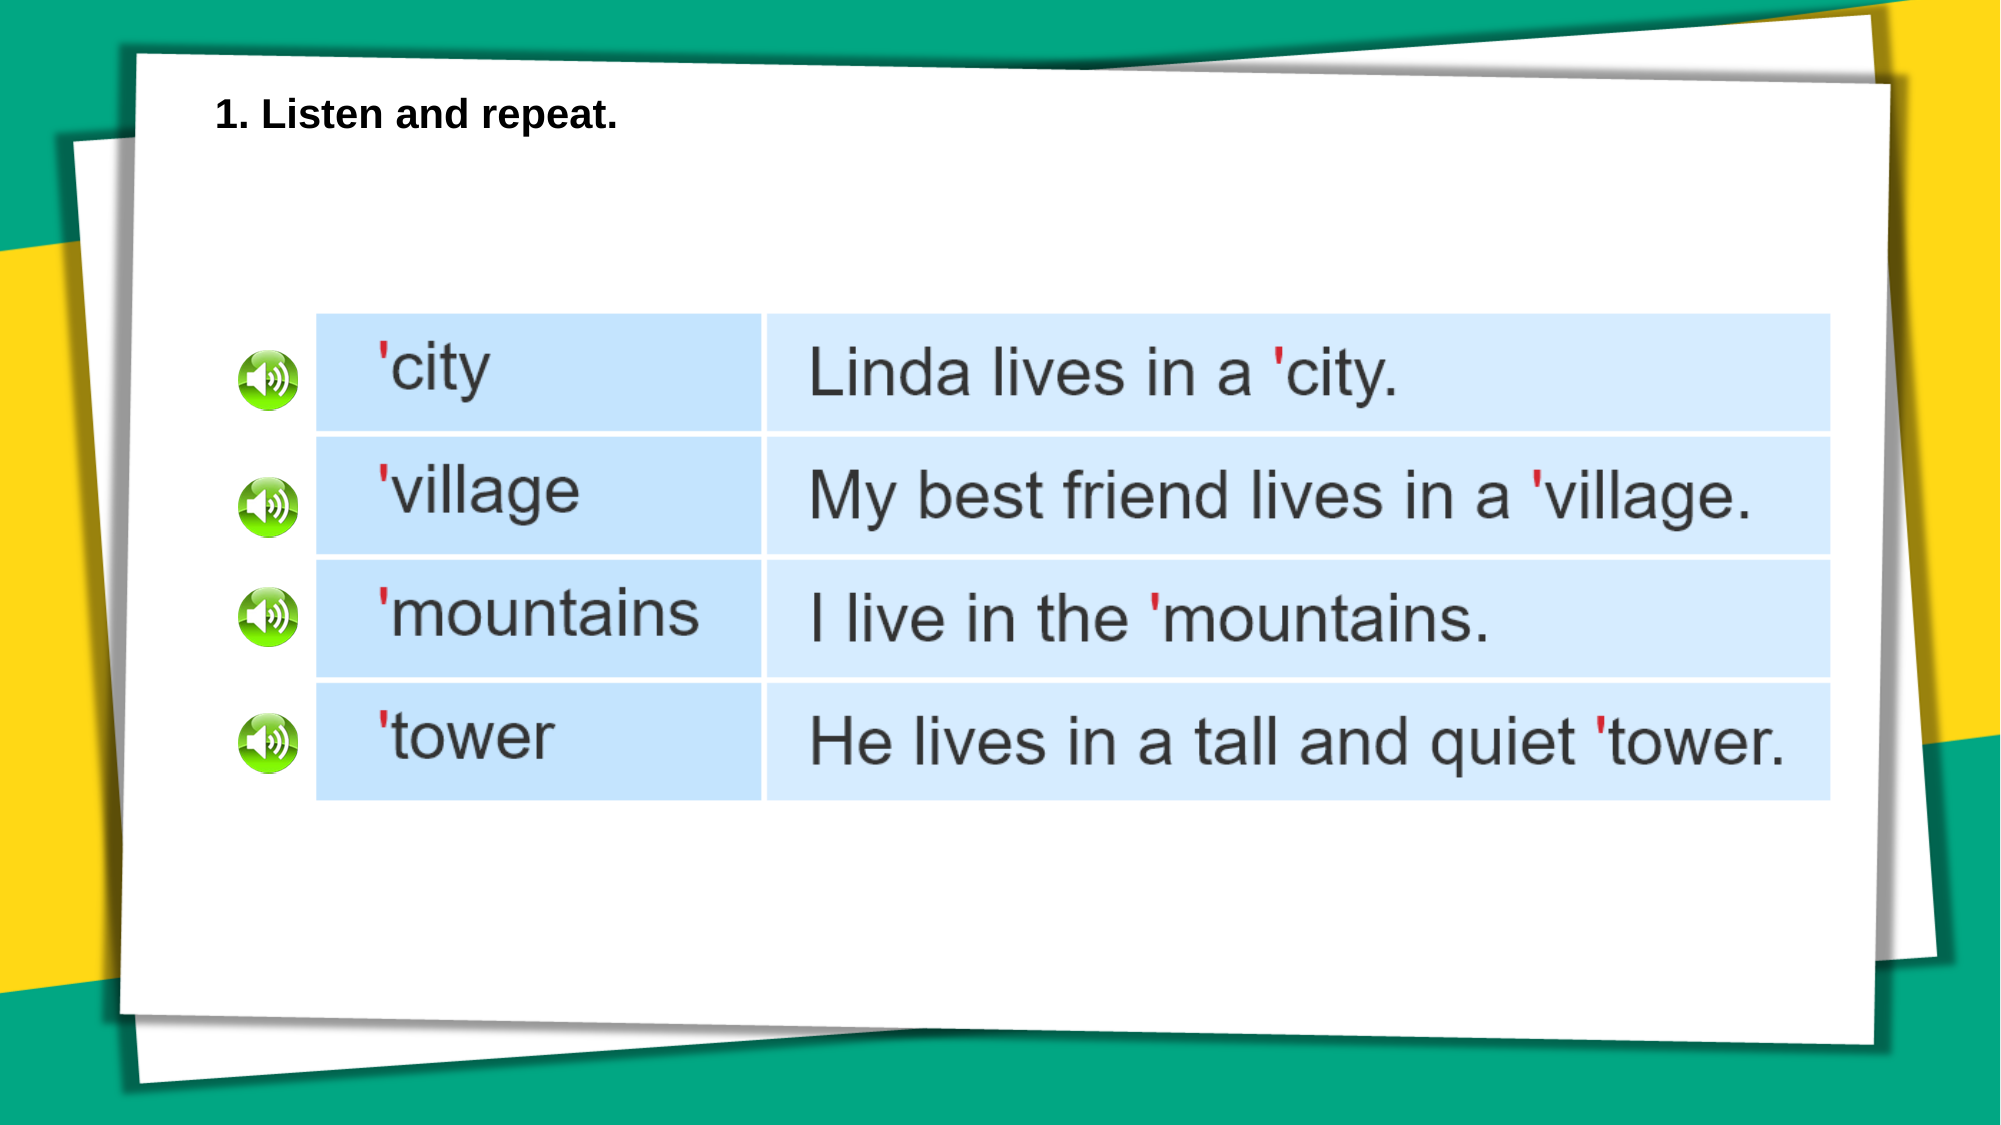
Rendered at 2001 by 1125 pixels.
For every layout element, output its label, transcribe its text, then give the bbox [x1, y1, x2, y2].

text_box 1. Listen and repeat. [199, 79, 634, 144]
picture [0, 0, 2001, 1125]
